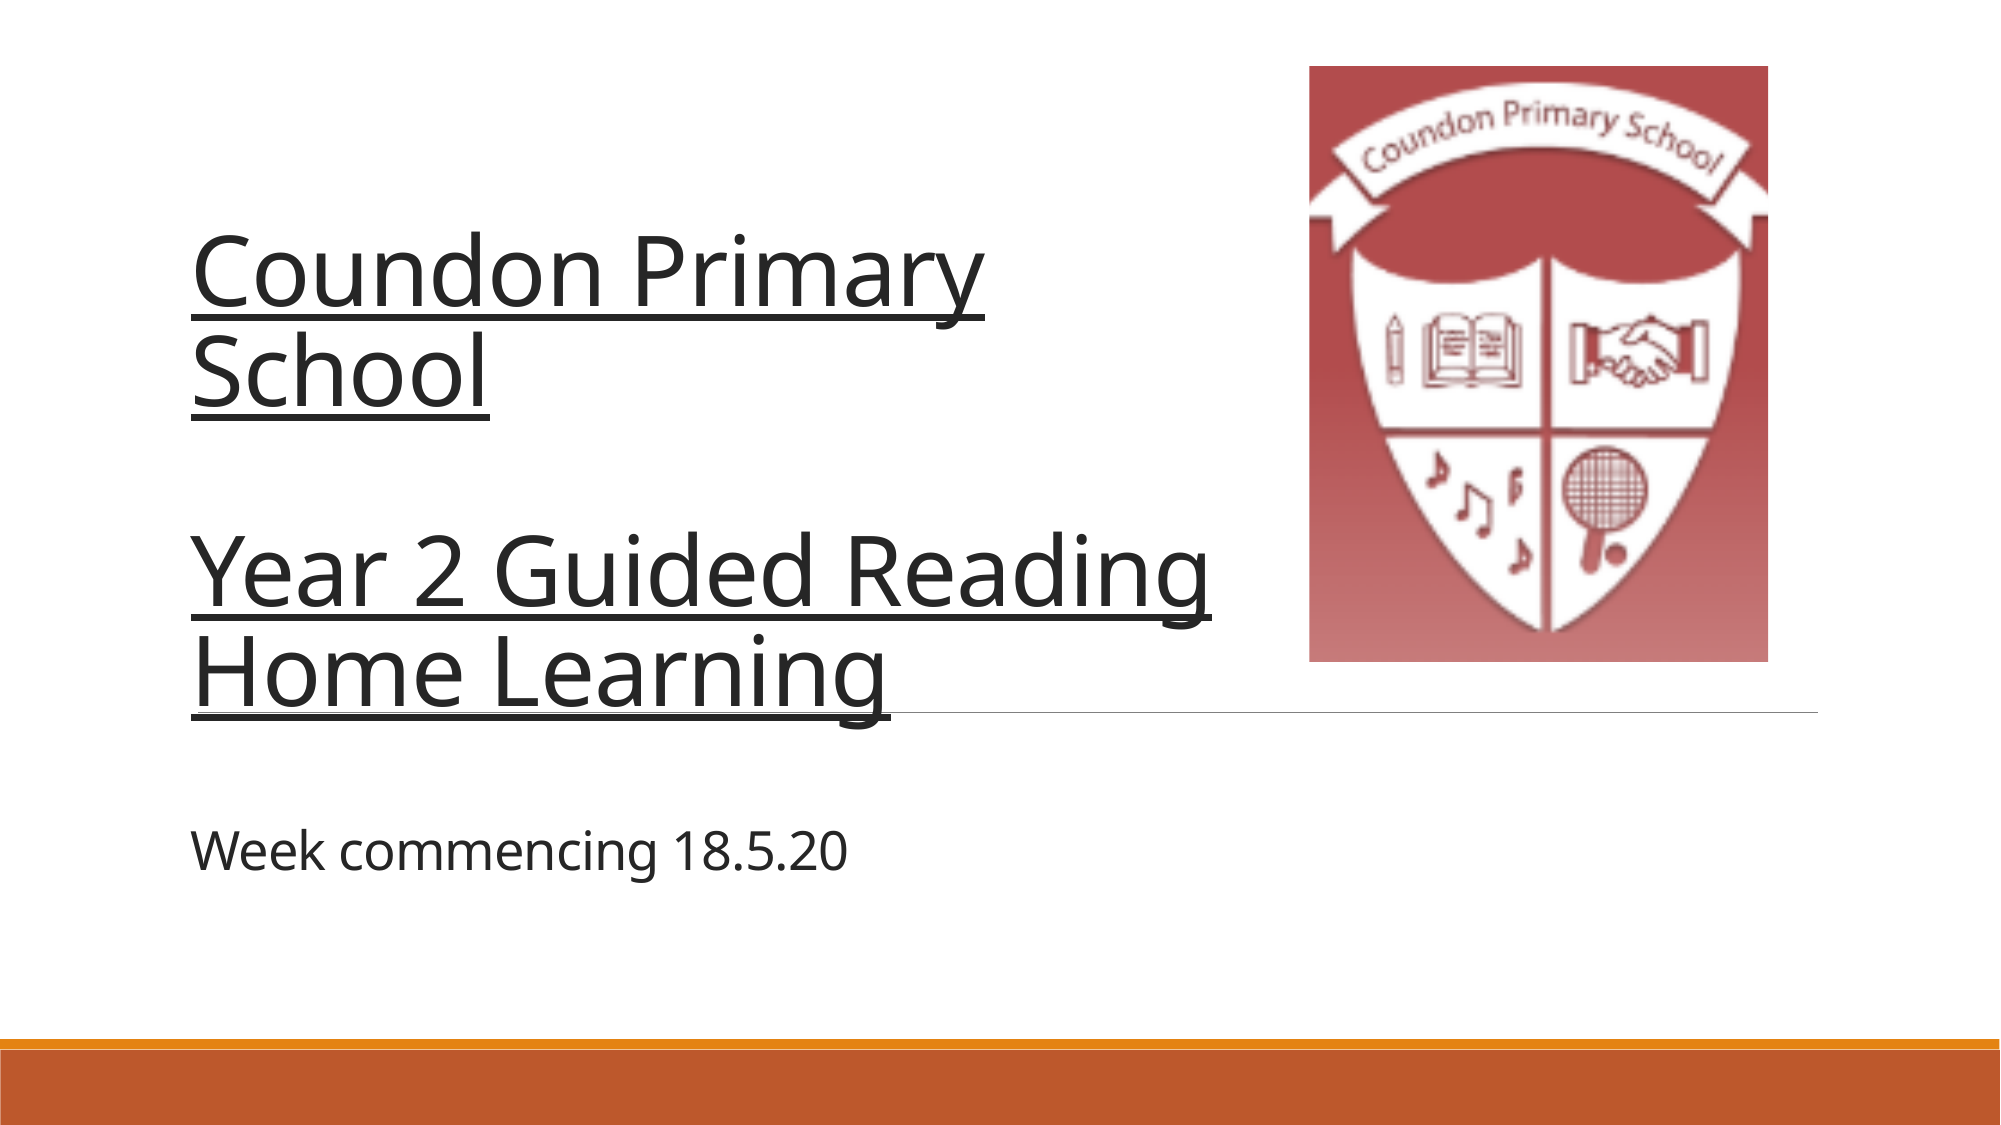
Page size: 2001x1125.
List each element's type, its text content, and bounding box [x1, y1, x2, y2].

picture [1308, 66, 1769, 663]
title Coundon Primary School Year 2 Guided Reading Home Learning Week commencing 18.5.20 [175, 218, 1243, 894]
